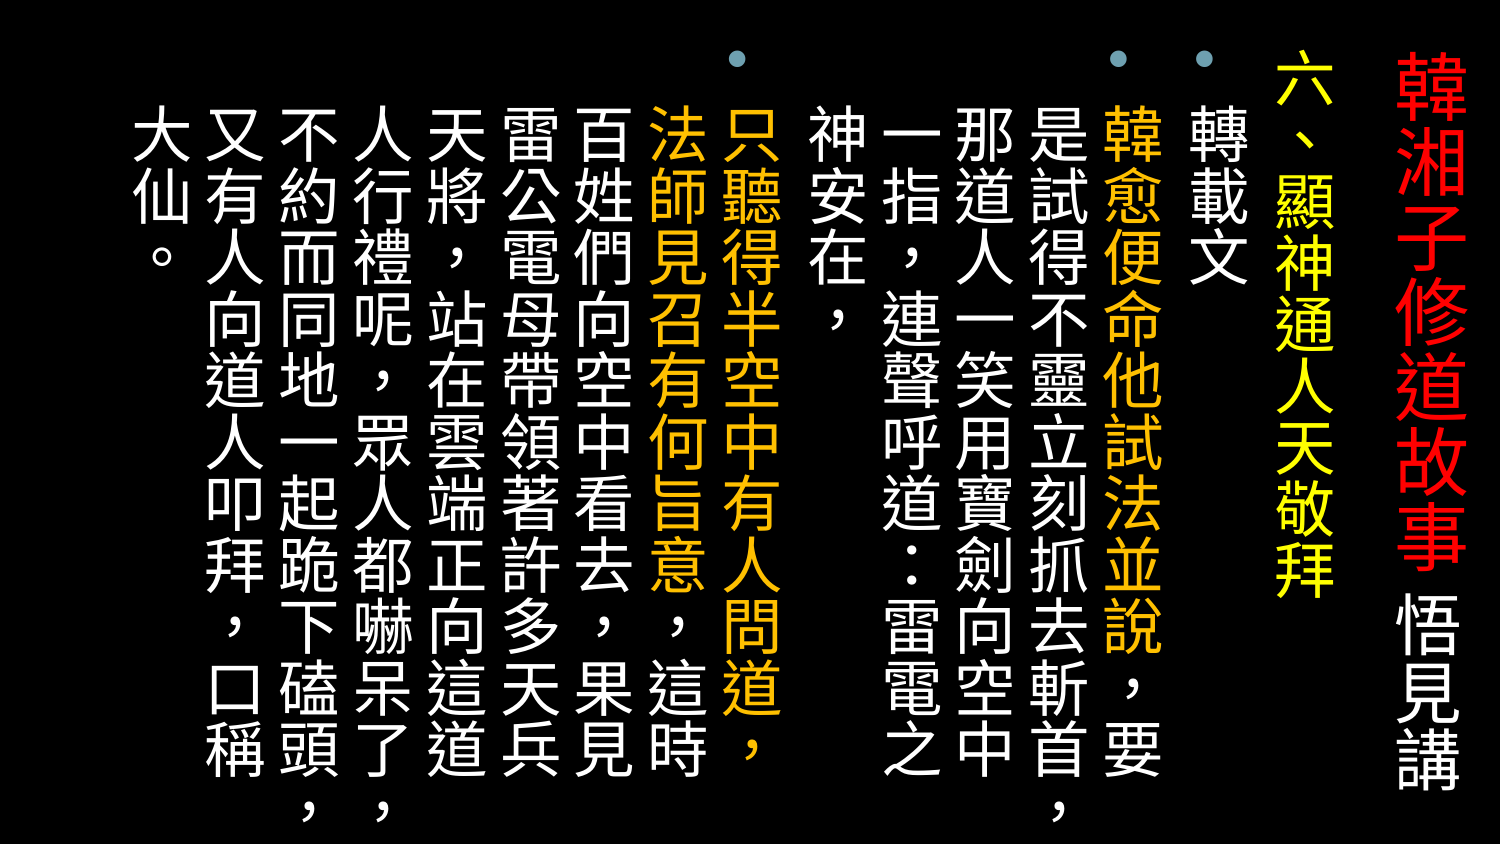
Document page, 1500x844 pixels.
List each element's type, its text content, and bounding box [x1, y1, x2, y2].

title 韓湘子修道故事 悟見講 [1376, 23, 1483, 821]
list 六、顯神通人天敬拜 轉載文 韓愈便命他試法並說，要是試得不靈立刻抓去斬首，那道人一笑用寶劍向空中一指，連聲呼道：雷電之神安在， 只聽得半空中有人問道，法師見召有何旨意，這時百姓們向空中看去，果見雷公電母帶領著許多天兵天將，站在雲端正向這道人行禮呢，眾人都嚇呆了，不約而同地一起跪下磕頭，又有人向道人叩拜，口稱大仙。 [29, 27, 1353, 820]
